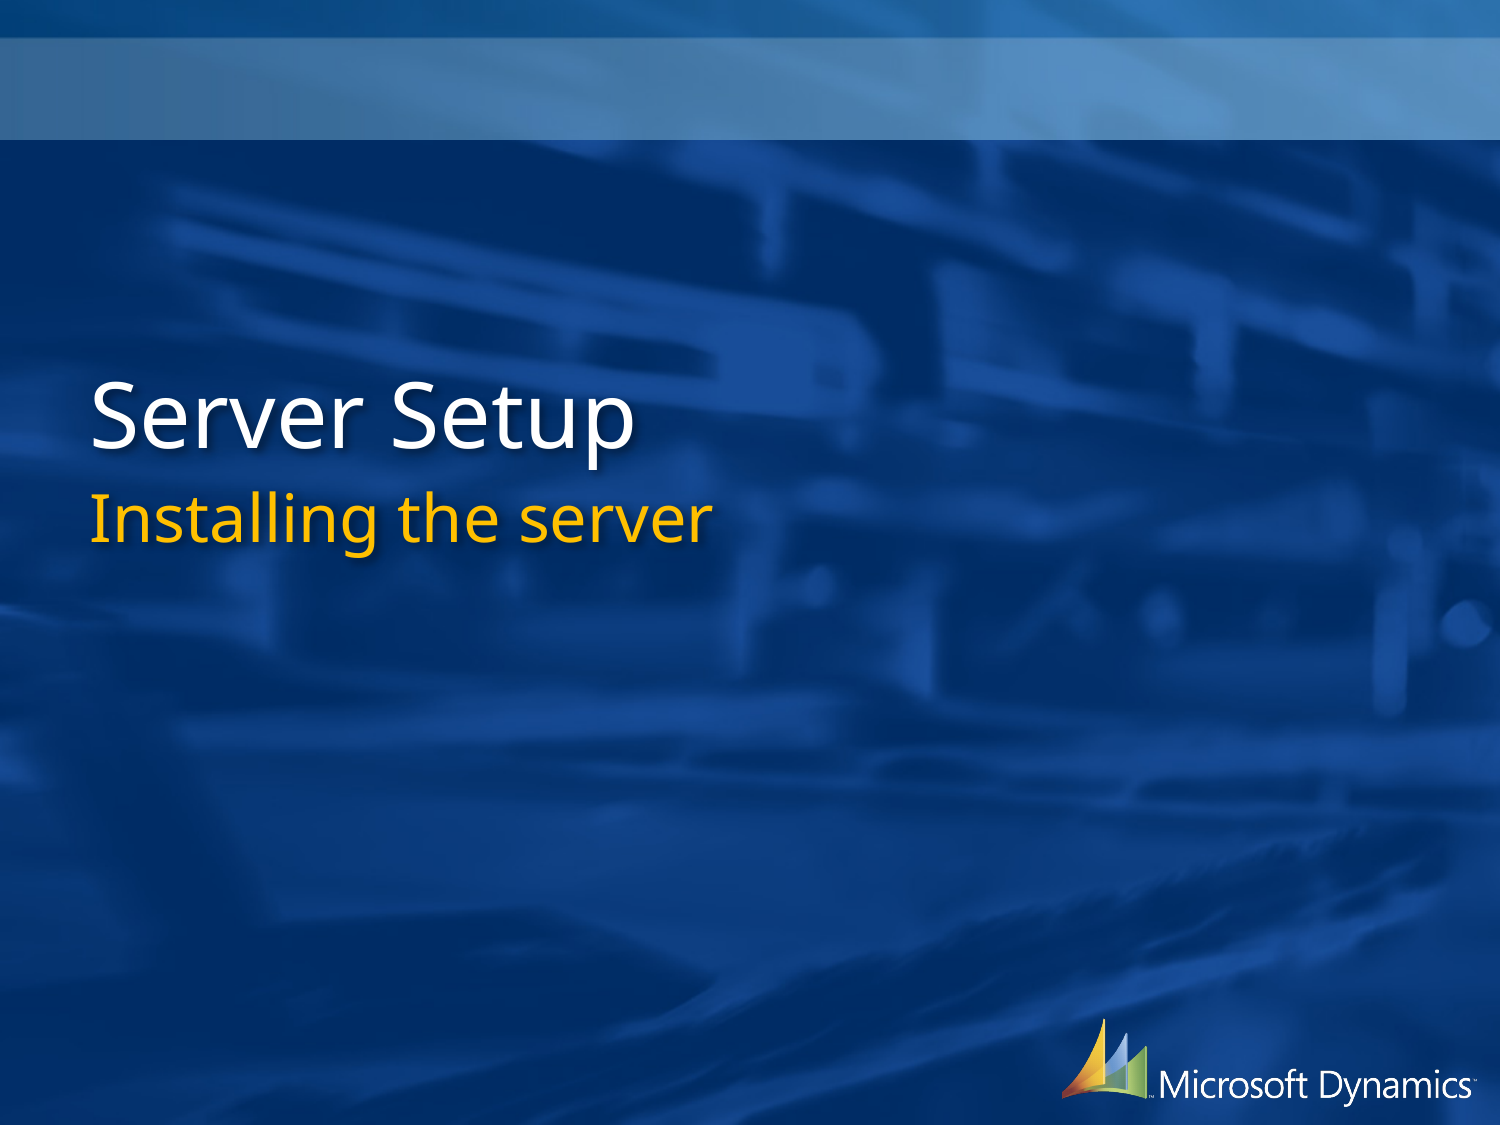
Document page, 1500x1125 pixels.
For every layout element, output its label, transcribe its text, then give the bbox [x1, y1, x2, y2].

subtitle Installing the server [75, 468, 1432, 757]
title Server Setup [75, 349, 1432, 468]
picture [0, 0, 1500, 1125]
